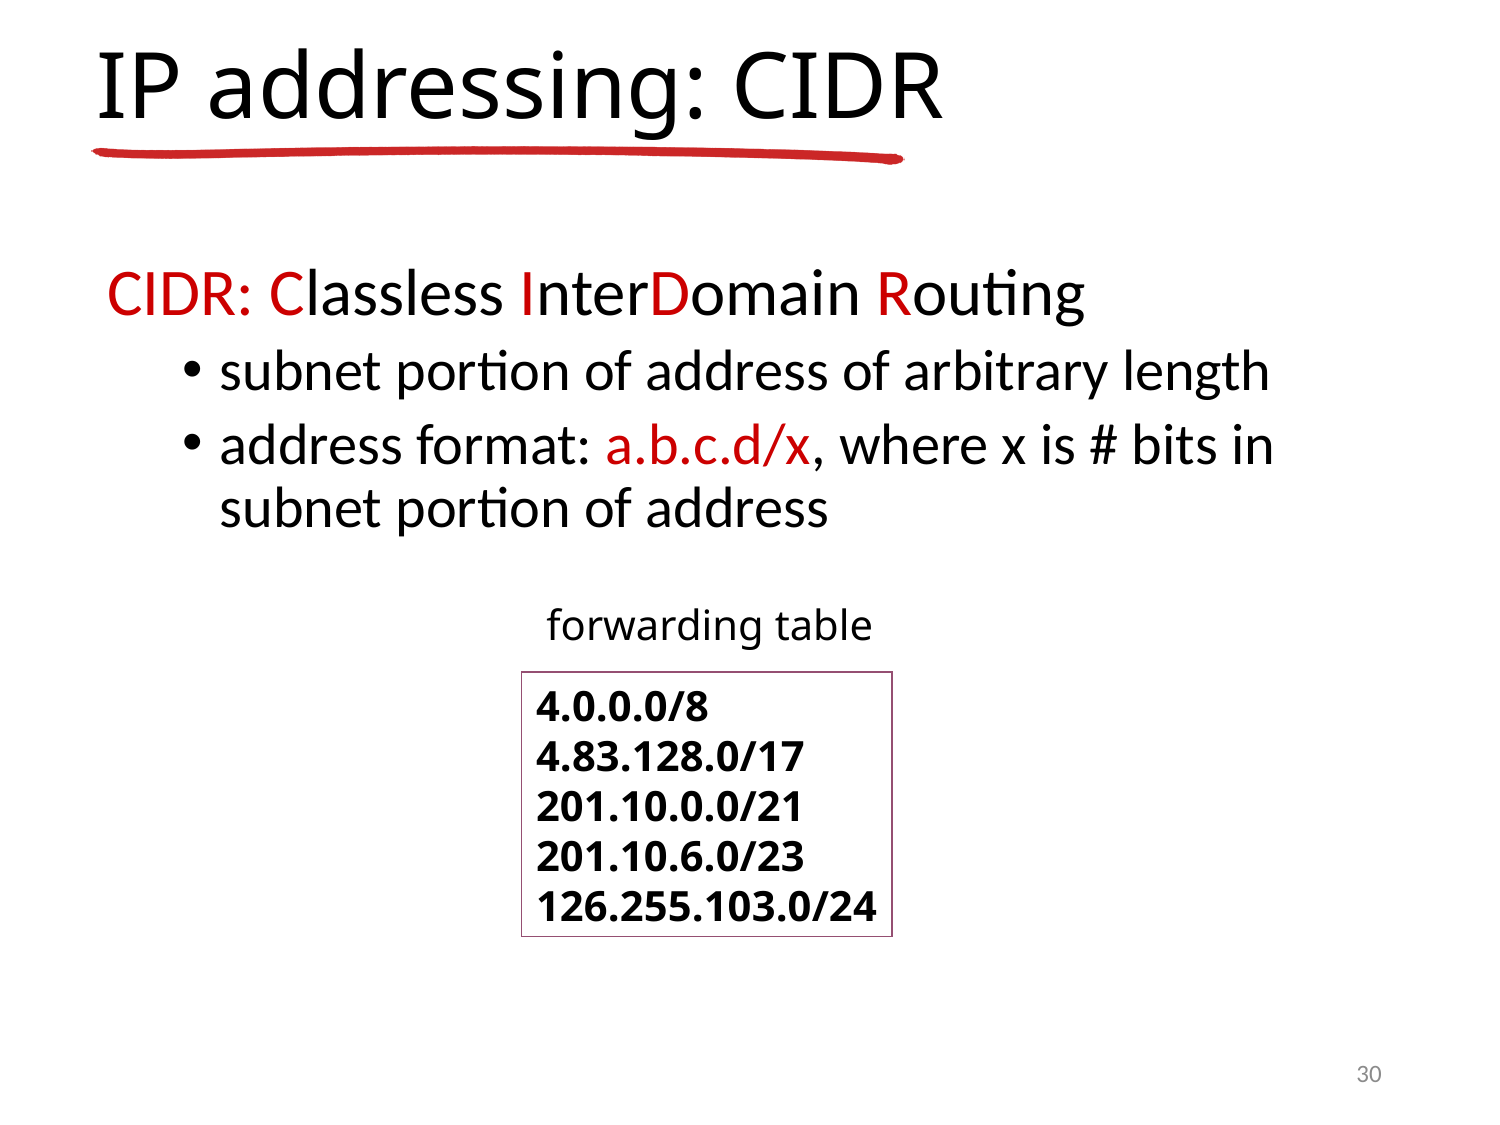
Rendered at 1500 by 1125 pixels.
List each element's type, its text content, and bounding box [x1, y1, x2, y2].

text_box CIDR: Classless InterDomain Routing subnet portion of address of arbitrary length address format: a.b.c.d/x, where x is # bits in subnet portion of address [92, 250, 1423, 772]
text_box IP addressing: CIDR [81, 31, 1357, 172]
text_box 4.0.0.0/8 4.83.128.0/17 201.10.0.0/21 201.10.6.0/23 126.255.103.0/24 [521, 772, 893, 937]
picture [88, 141, 914, 170]
slide_number 30 [1059, 1042, 1397, 1103]
